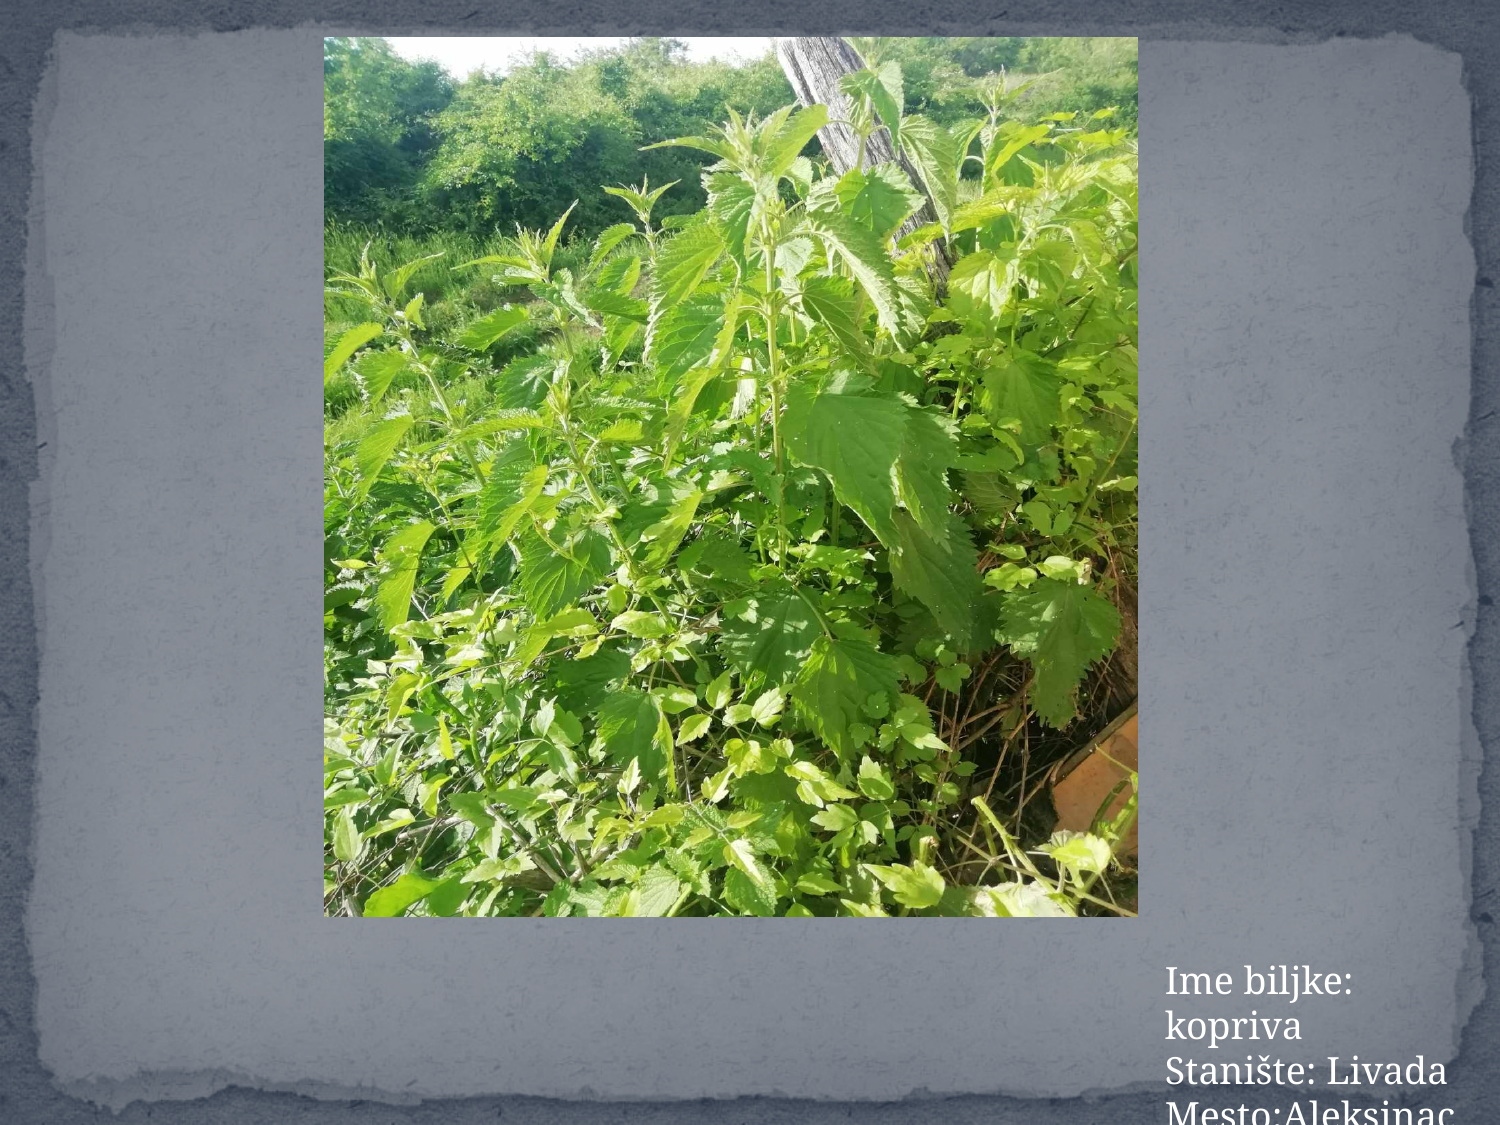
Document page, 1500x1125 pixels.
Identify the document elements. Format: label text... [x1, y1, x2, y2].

picture [324, 37, 1138, 917]
text_box Ime biljke: kopriva Stanište: Livada Mesto:Aleksinac [1149, 949, 1500, 1125]
